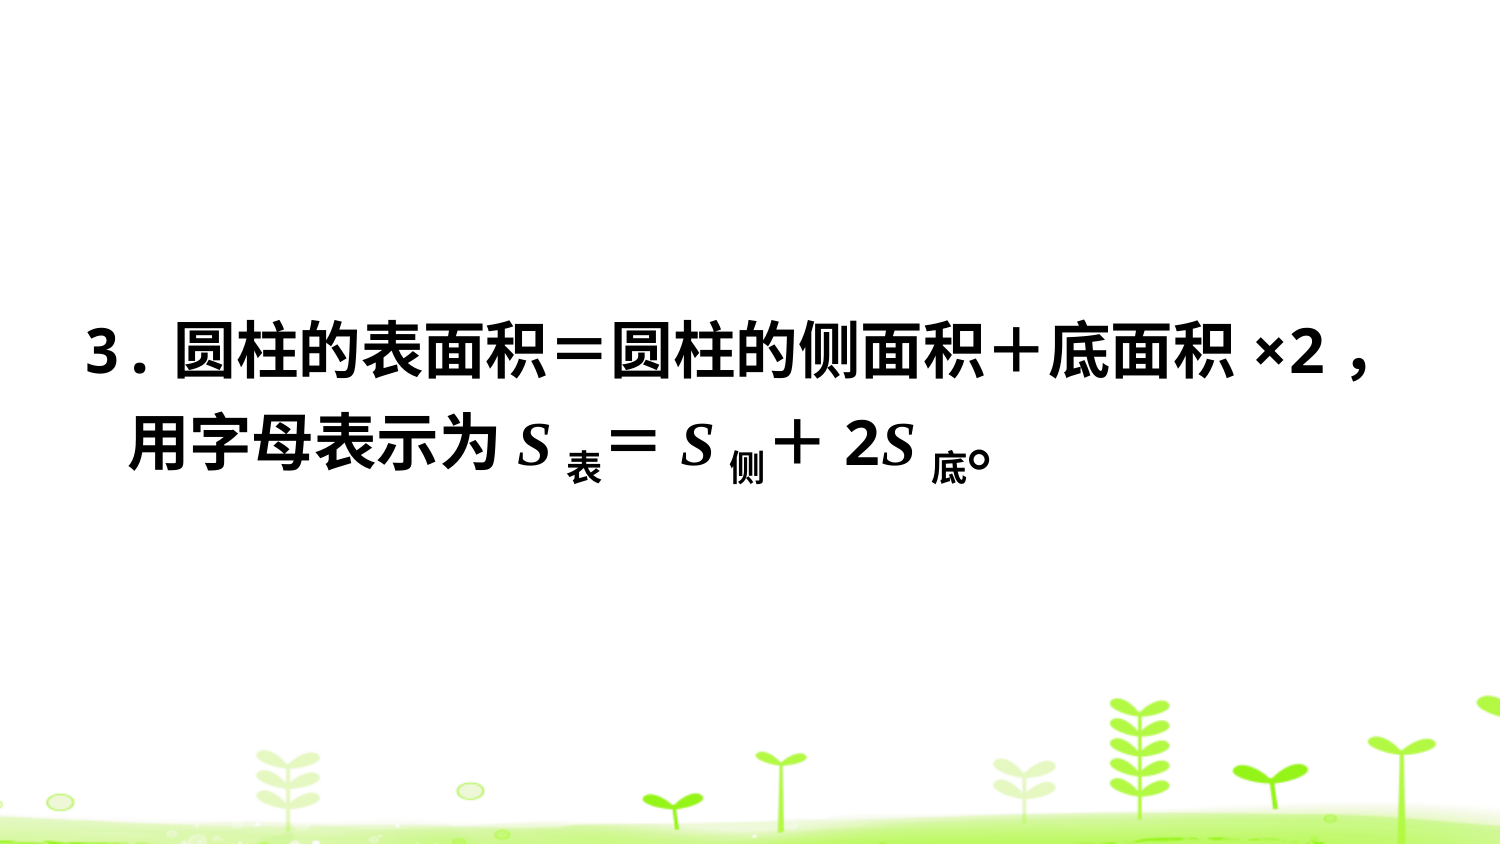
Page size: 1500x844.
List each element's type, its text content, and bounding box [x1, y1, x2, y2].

picture [0, 0, 1500, 844]
text_box 3.圆柱的表面积＝圆柱的侧面积＋底面积×2， 用字母表示为S表＝S侧＋2S底。 [72, 290, 1428, 495]
